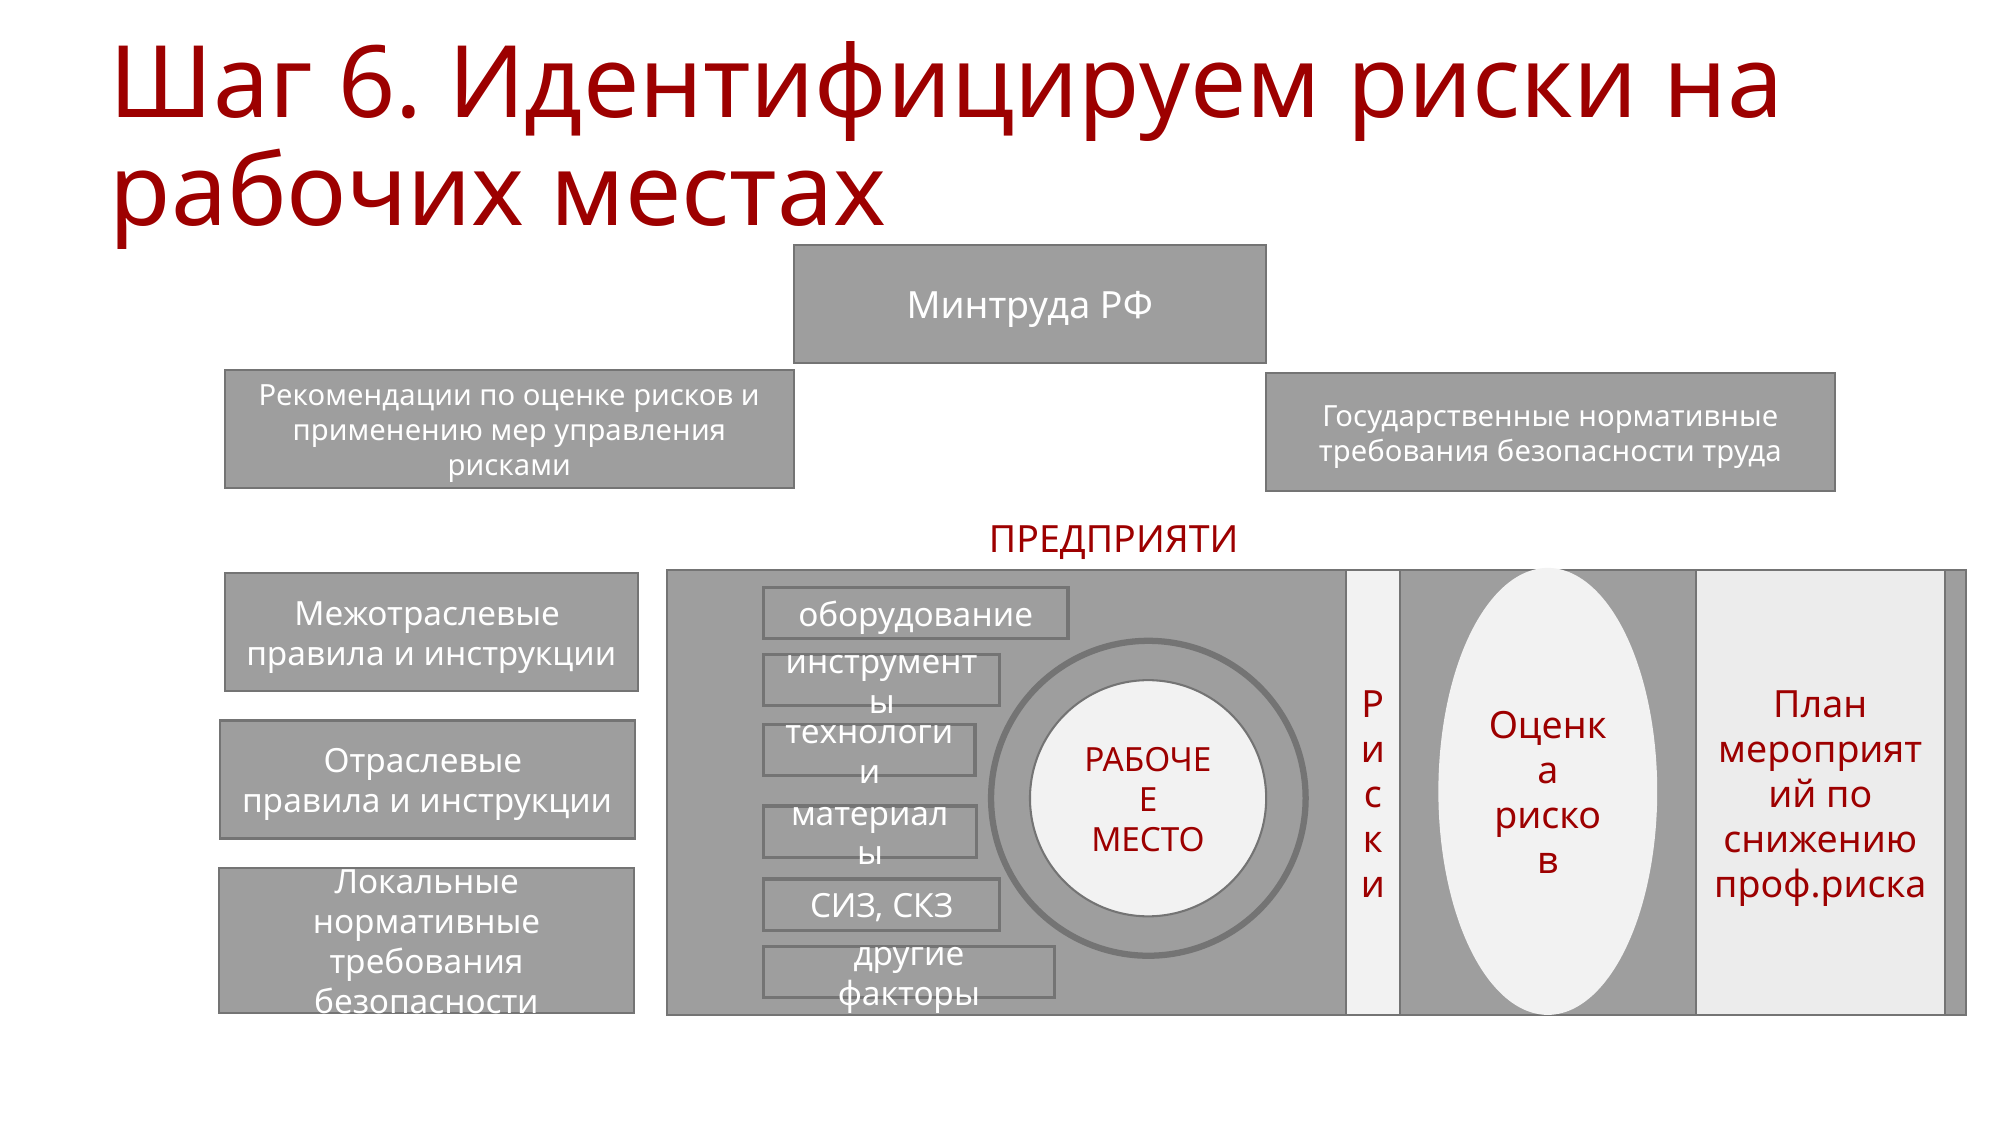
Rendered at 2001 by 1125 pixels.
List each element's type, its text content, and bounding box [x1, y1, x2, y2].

text_box Межотраслевые правила и инструкции [224, 572, 639, 692]
text_box ПРЕДПРИЯТИЕ [974, 507, 1267, 568]
text_box Рекомендации по оценке рисков и применению мер управления рисками [224, 369, 795, 489]
text_box Государственные нормативные требования безопасности труда [1265, 372, 1836, 492]
text_box Минтруда РФ [793, 244, 1267, 364]
text_box Отраслевые правила и инструкции [219, 719, 636, 840]
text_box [666, 568, 1966, 1016]
text_box Локальные нормативные требования безопасности [218, 867, 635, 1014]
title Шаг 6. Идентифицируем риски на рабочих местах [94, 70, 1906, 209]
